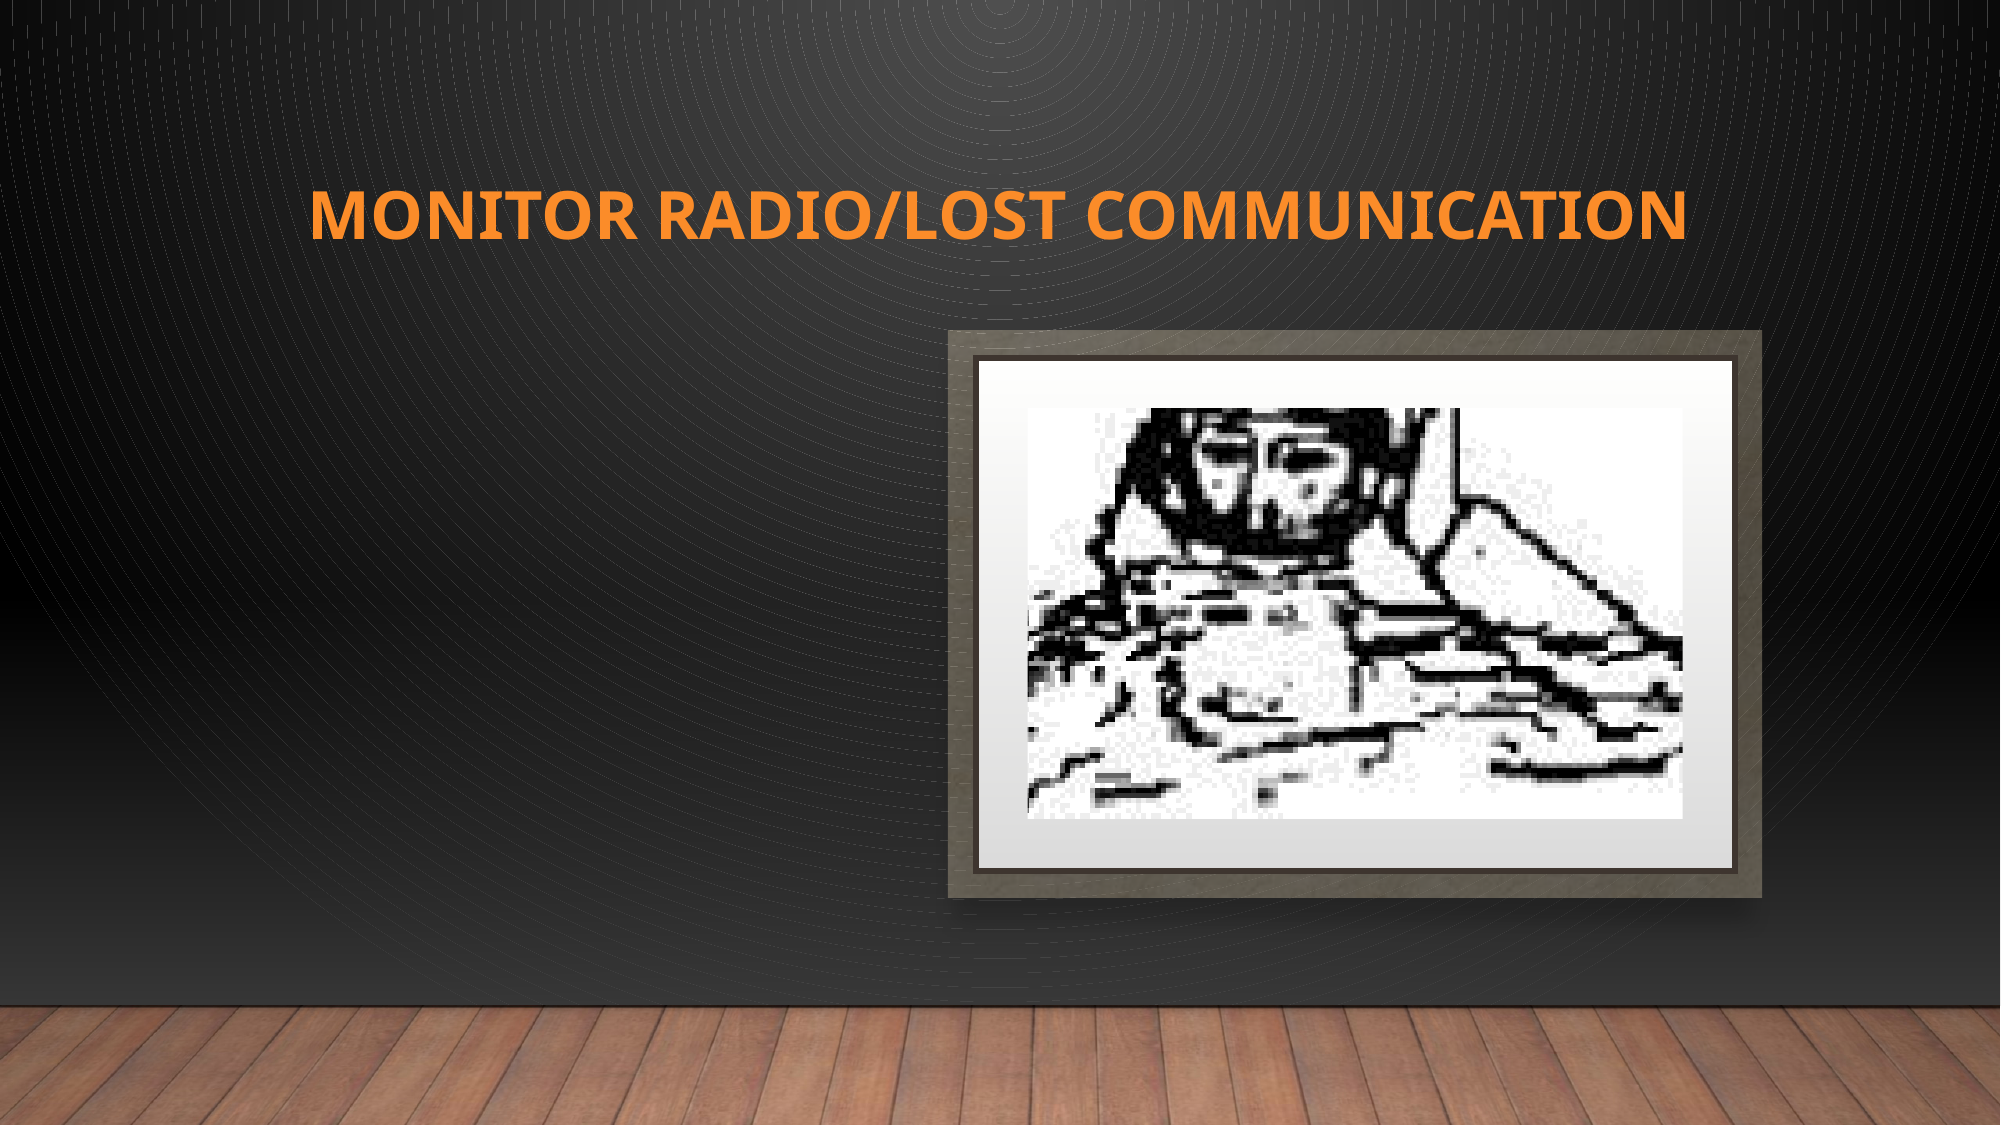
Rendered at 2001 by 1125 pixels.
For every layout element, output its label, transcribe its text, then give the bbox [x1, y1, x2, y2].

title Monitor radio/lost communication [238, 131, 1763, 305]
picture [0, 1005, 2000, 1125]
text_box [947, 329, 1763, 898]
picture [1027, 408, 1683, 820]
